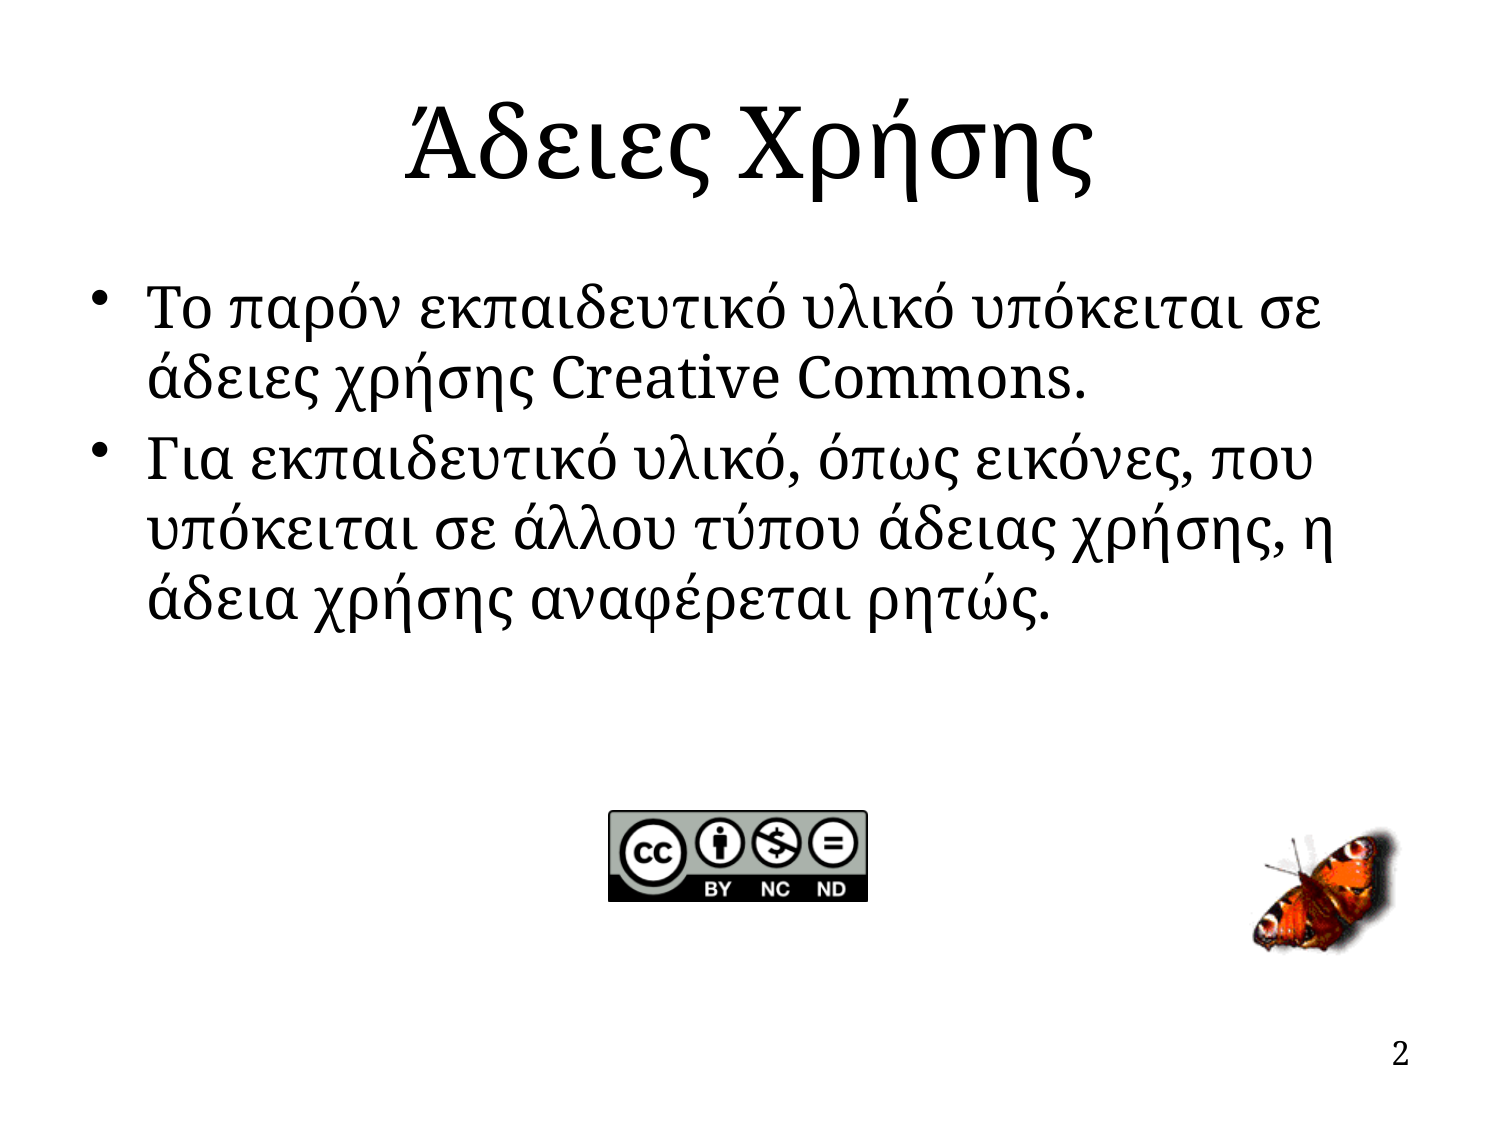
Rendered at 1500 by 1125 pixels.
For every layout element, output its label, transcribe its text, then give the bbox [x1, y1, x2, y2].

picture [607, 810, 868, 902]
title Άδειες Χρήσης [74, 44, 1426, 233]
list Το παρόν εκπαιδευτικό υλικό υπόκειται σε άδειες χρήσης Creative Commons. Για εκπαιδευτικό υλικό, όπως εικόνες, που υπόκειται σε άλλου τύπου άδειας χρήσης, η άδεια χρήσης αναφέρεται ρητώς. [74, 262, 1426, 1006]
slide_number 2 [1074, 1024, 1426, 1103]
